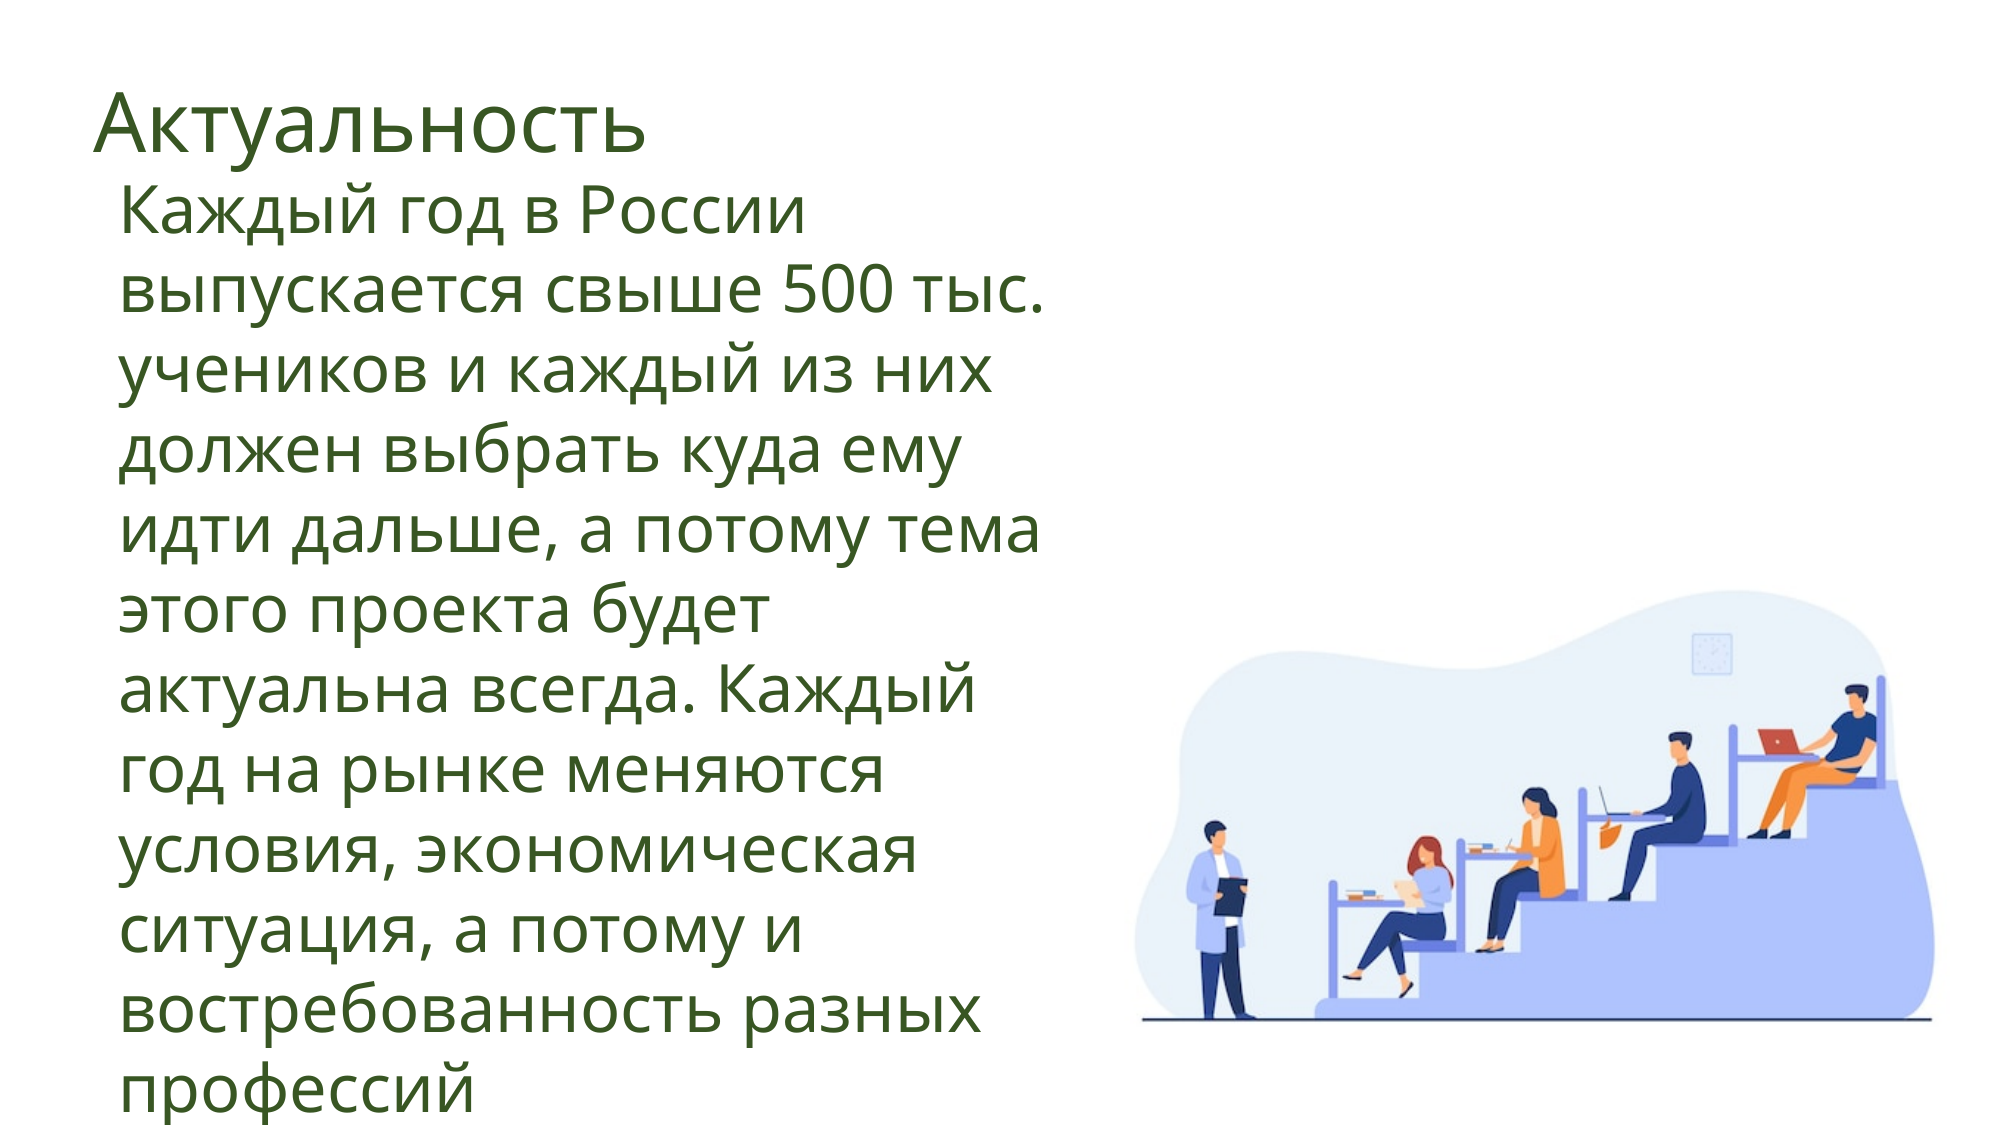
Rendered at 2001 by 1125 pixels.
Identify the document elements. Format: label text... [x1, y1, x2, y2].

text_box Актуальность [78, 62, 1079, 177]
picture [1078, 473, 2000, 1125]
text_box Каждый год в России выпускается свыше 500 тыс. учеников и каждый из них должен выбрать куда ему идти дальше, а потому тема этого проекта будет актуальна всегда. Каждый год на рынке меняются условия, экономическая ситуация, а потому и востребованность разных профессий [103, 158, 1104, 1125]
